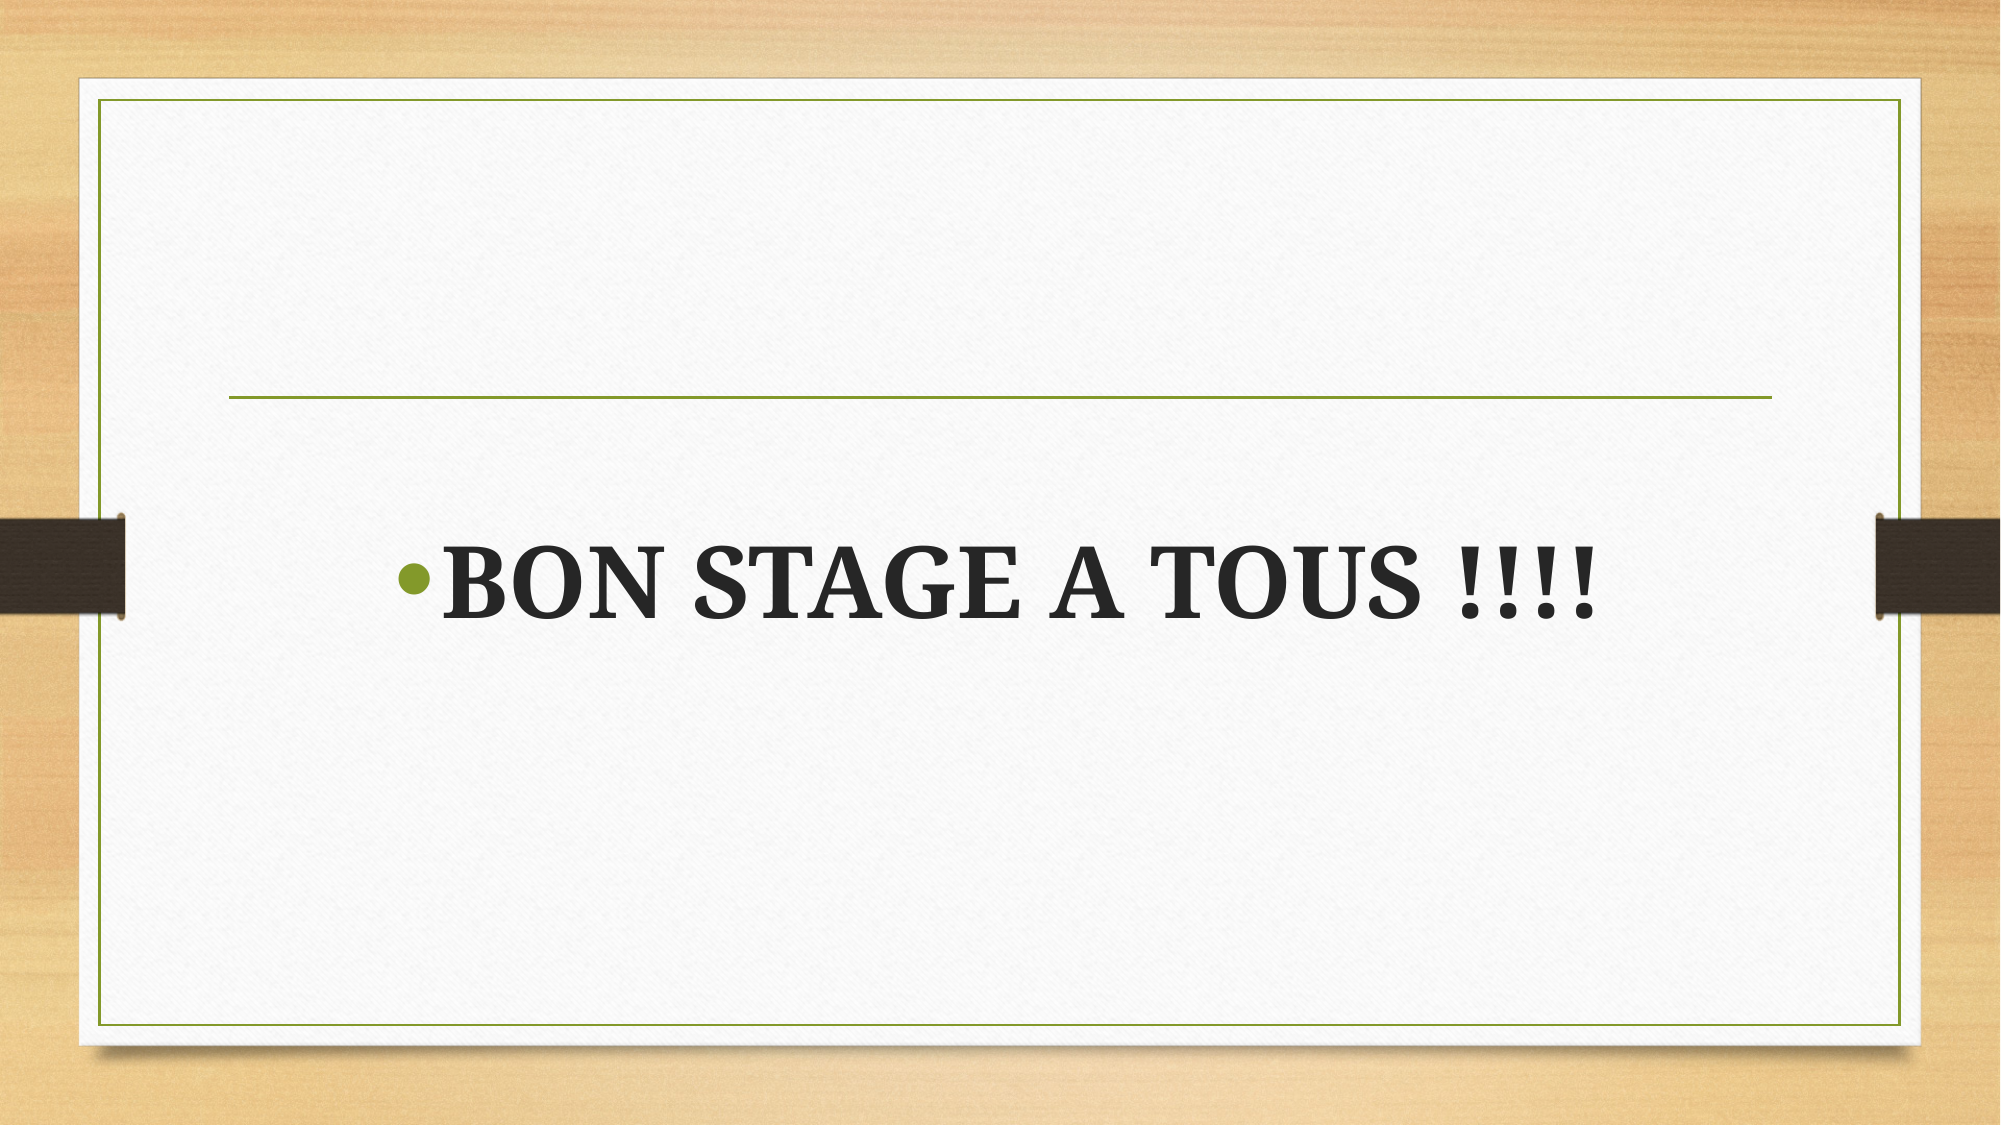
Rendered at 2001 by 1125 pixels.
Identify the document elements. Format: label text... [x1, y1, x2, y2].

list BON STAGE A TOUS !!!! [212, 253, 1788, 964]
picture [0, 0, 2001, 1125]
